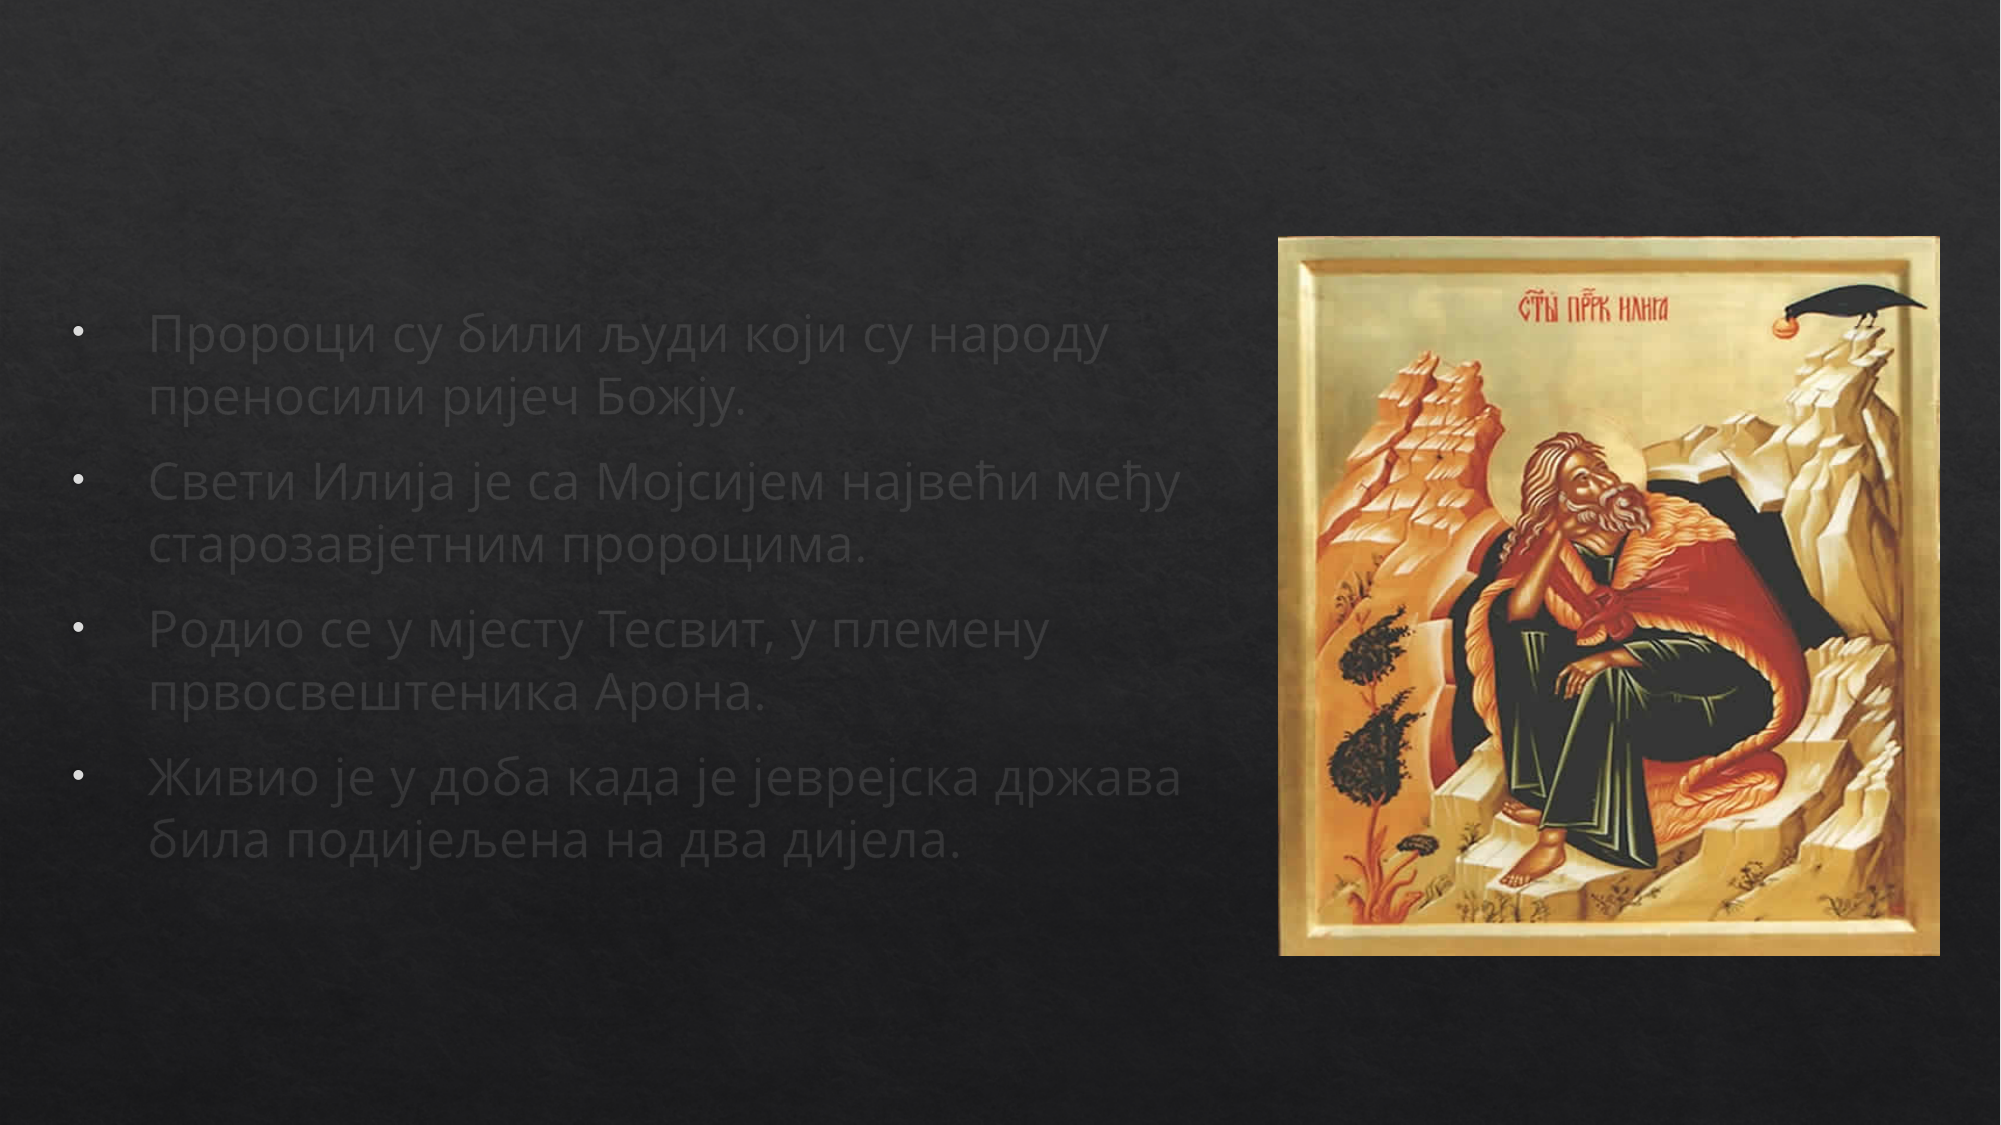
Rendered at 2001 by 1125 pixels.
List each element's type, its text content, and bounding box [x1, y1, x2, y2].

list Пророци су били људи који су народу преносили ријеч Божју. Свети Илија је са Мојсијем највећи међу старозавјетним пророцима. Родио се у мјесту Тесвит, у племену првосвештеника Арона. Живио је у доба када је јеврејска држава била подијељена на два дијела. [57, 292, 1203, 900]
picture [1278, 235, 1940, 957]
